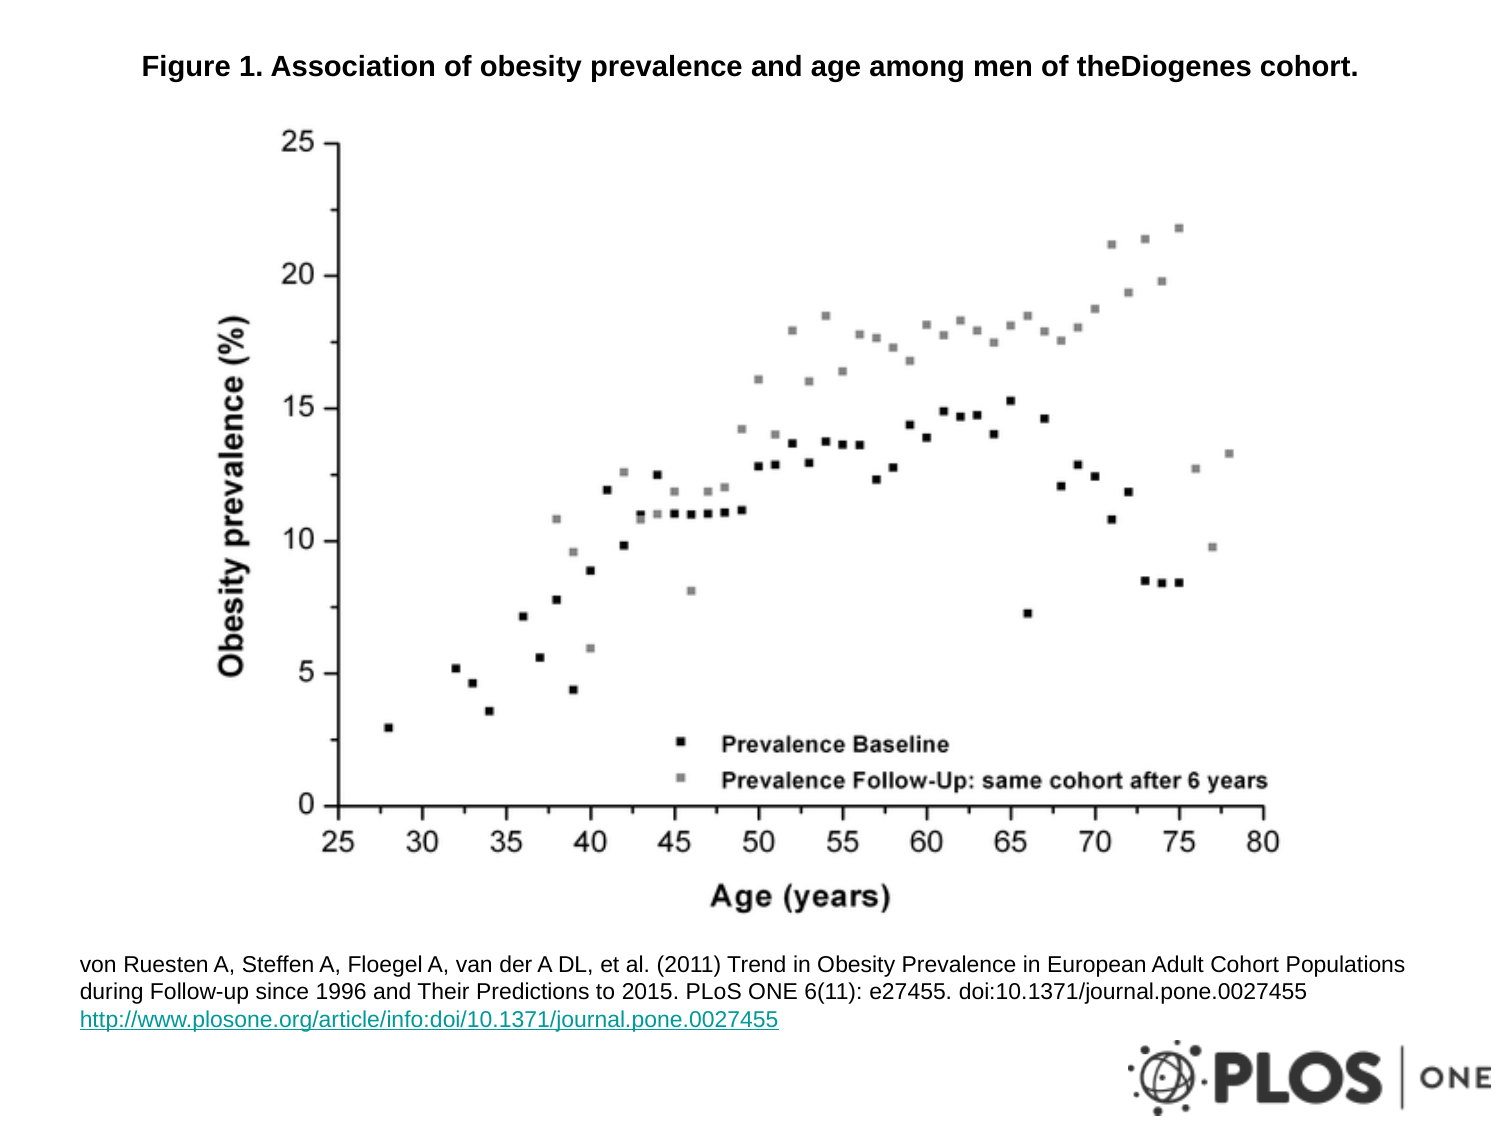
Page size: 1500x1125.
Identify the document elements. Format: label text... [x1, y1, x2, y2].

picture [1128, 1040, 1491, 1116]
text_box von Ruesten A, Steffen A, Floegel A, van der A DL, et al. (2011) Trend in Obesity Prevalence in European Adult Cohort Populations during Follow-up since 1996 and Their Predictions to 2015. PLoS ONE 6(11): e27455. doi:10.1371/journal.pone.0027455 http://www.plosone.org/article/info:doi/10.1371/journal.pone.0027455 [66, 942, 1436, 1039]
list Figure 1. Association of obesity prevalence and age among men of theDiogenes cohort. [53, 40, 1449, 692]
picture [211, 124, 1287, 920]
